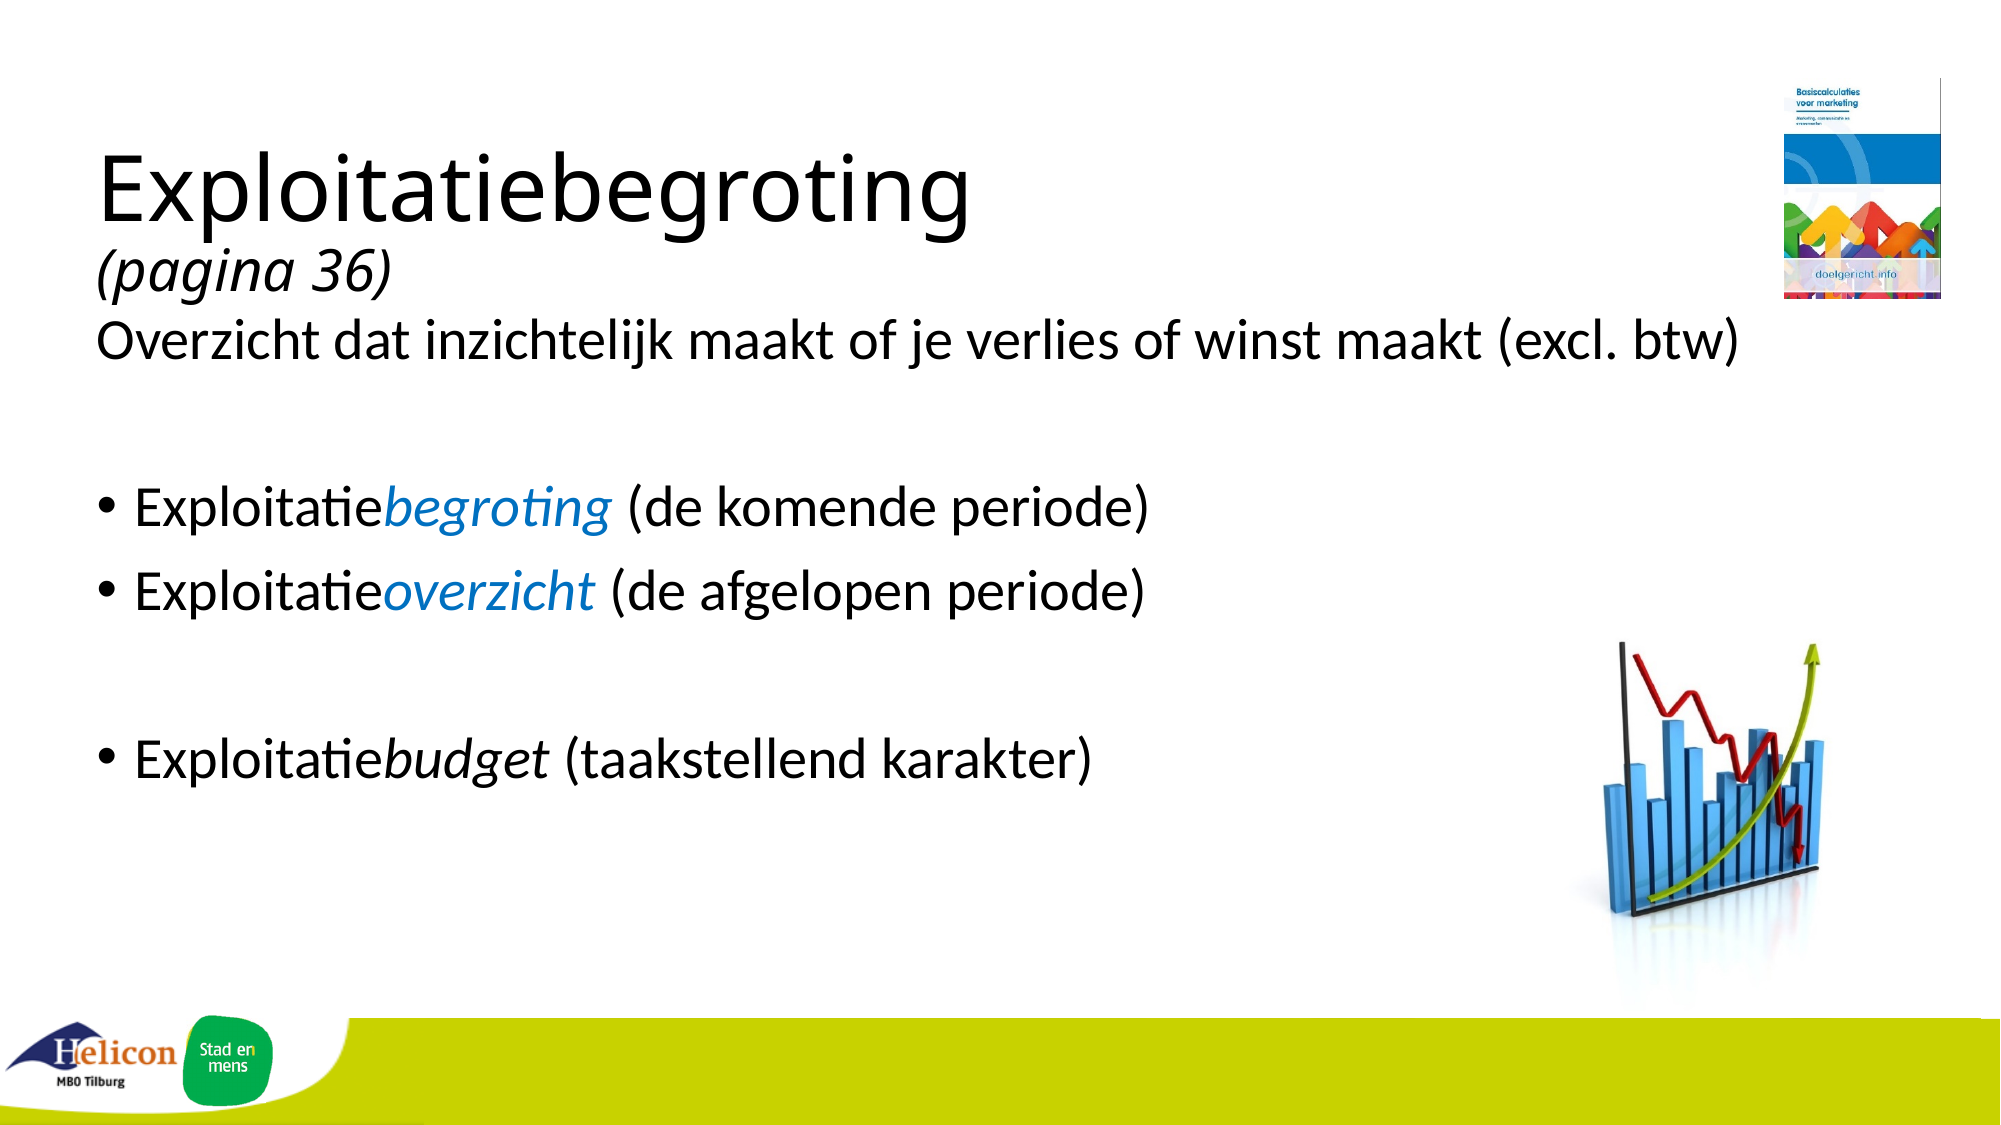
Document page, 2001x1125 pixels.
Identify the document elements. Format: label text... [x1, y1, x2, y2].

picture [1514, 606, 1919, 1011]
picture [1784, 78, 1941, 299]
text_box Overzicht dat inzichtelijk maakt of je verlies of winst maakt (excl. btw) Exploitatiebegroting (de komende periode) Exploitatieoverzicht (de afgelopen periode) Exploitatiebudget (taakstellend karakter) [81, 301, 1807, 1011]
picture [0, 1013, 424, 1125]
text_box Exploitatiebegroting (pagina 36) [81, 114, 1807, 301]
